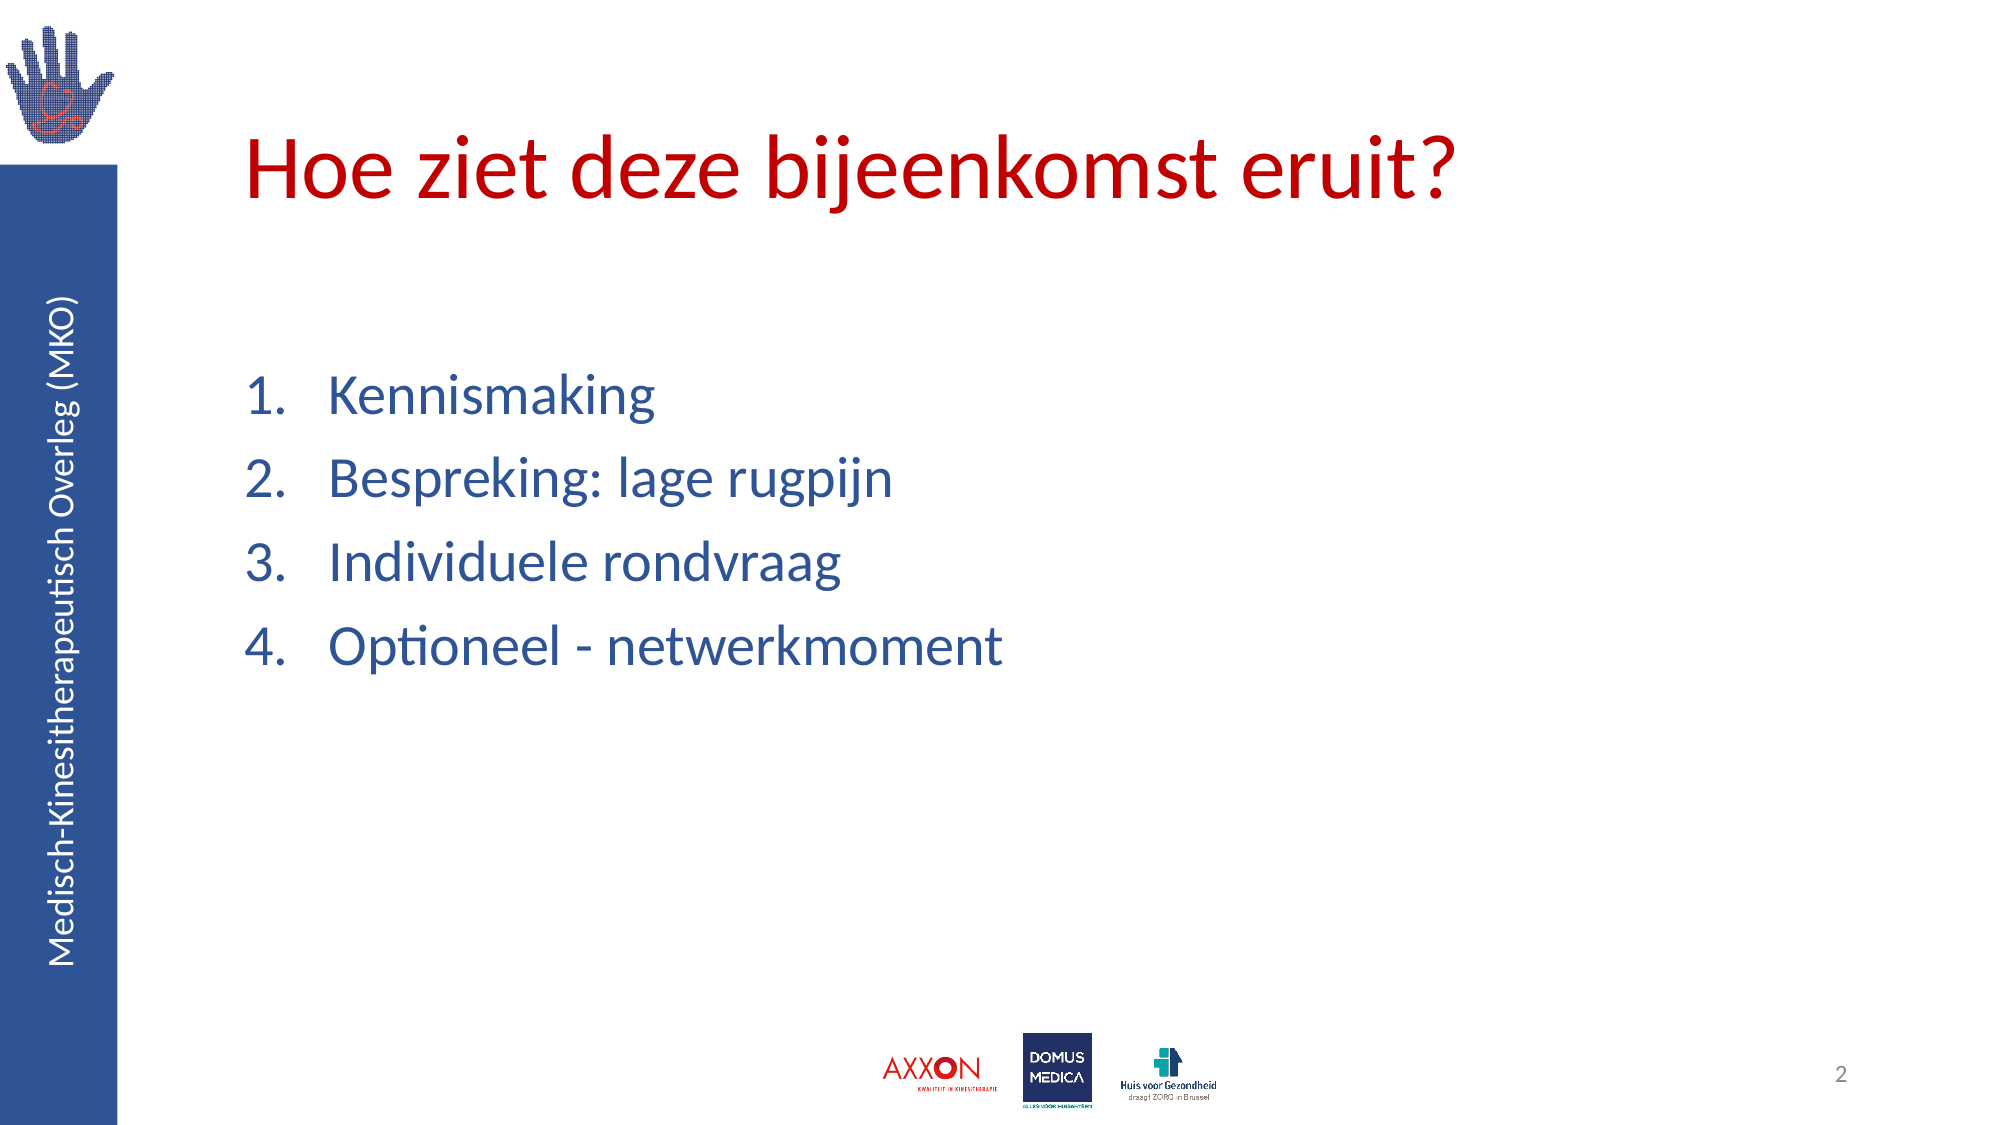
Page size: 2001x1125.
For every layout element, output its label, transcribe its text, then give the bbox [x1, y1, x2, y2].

title Hoe ziet deze bijeenkomst eruit? [229, 59, 1863, 278]
slide_number 2 [1412, 1042, 1863, 1103]
picture [2, 5, 118, 169]
picture [1010, 1020, 1104, 1121]
list Kennismaking Bespreking: lage rugpijn Individuele rondvraag Optioneel - netwerkmoment [229, 356, 1863, 1014]
picture [1121, 1048, 1216, 1101]
picture [875, 1047, 1003, 1102]
